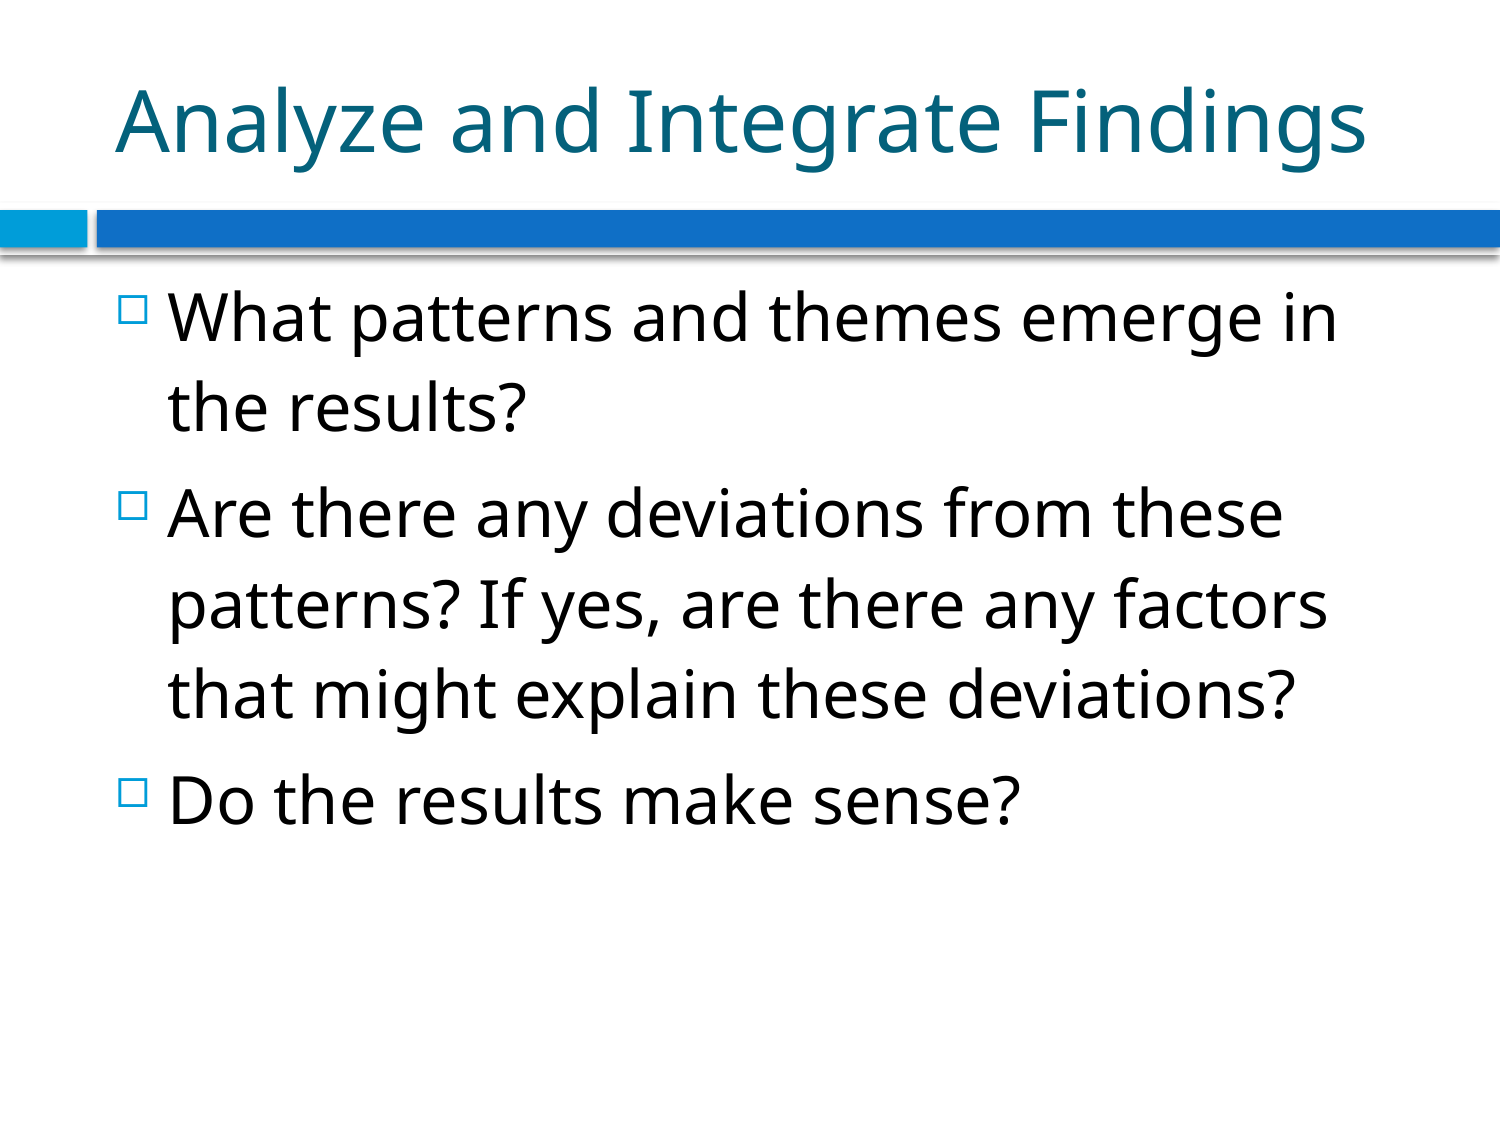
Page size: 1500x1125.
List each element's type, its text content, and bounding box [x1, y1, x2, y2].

title Analyze and Integrate Findings [100, 37, 1438, 200]
list What patterns and themes emerge in the results? Are there any deviations from these patterns? If yes, are there any factors that might explain these deviations? Do the results make sense? [100, 262, 1438, 1000]
